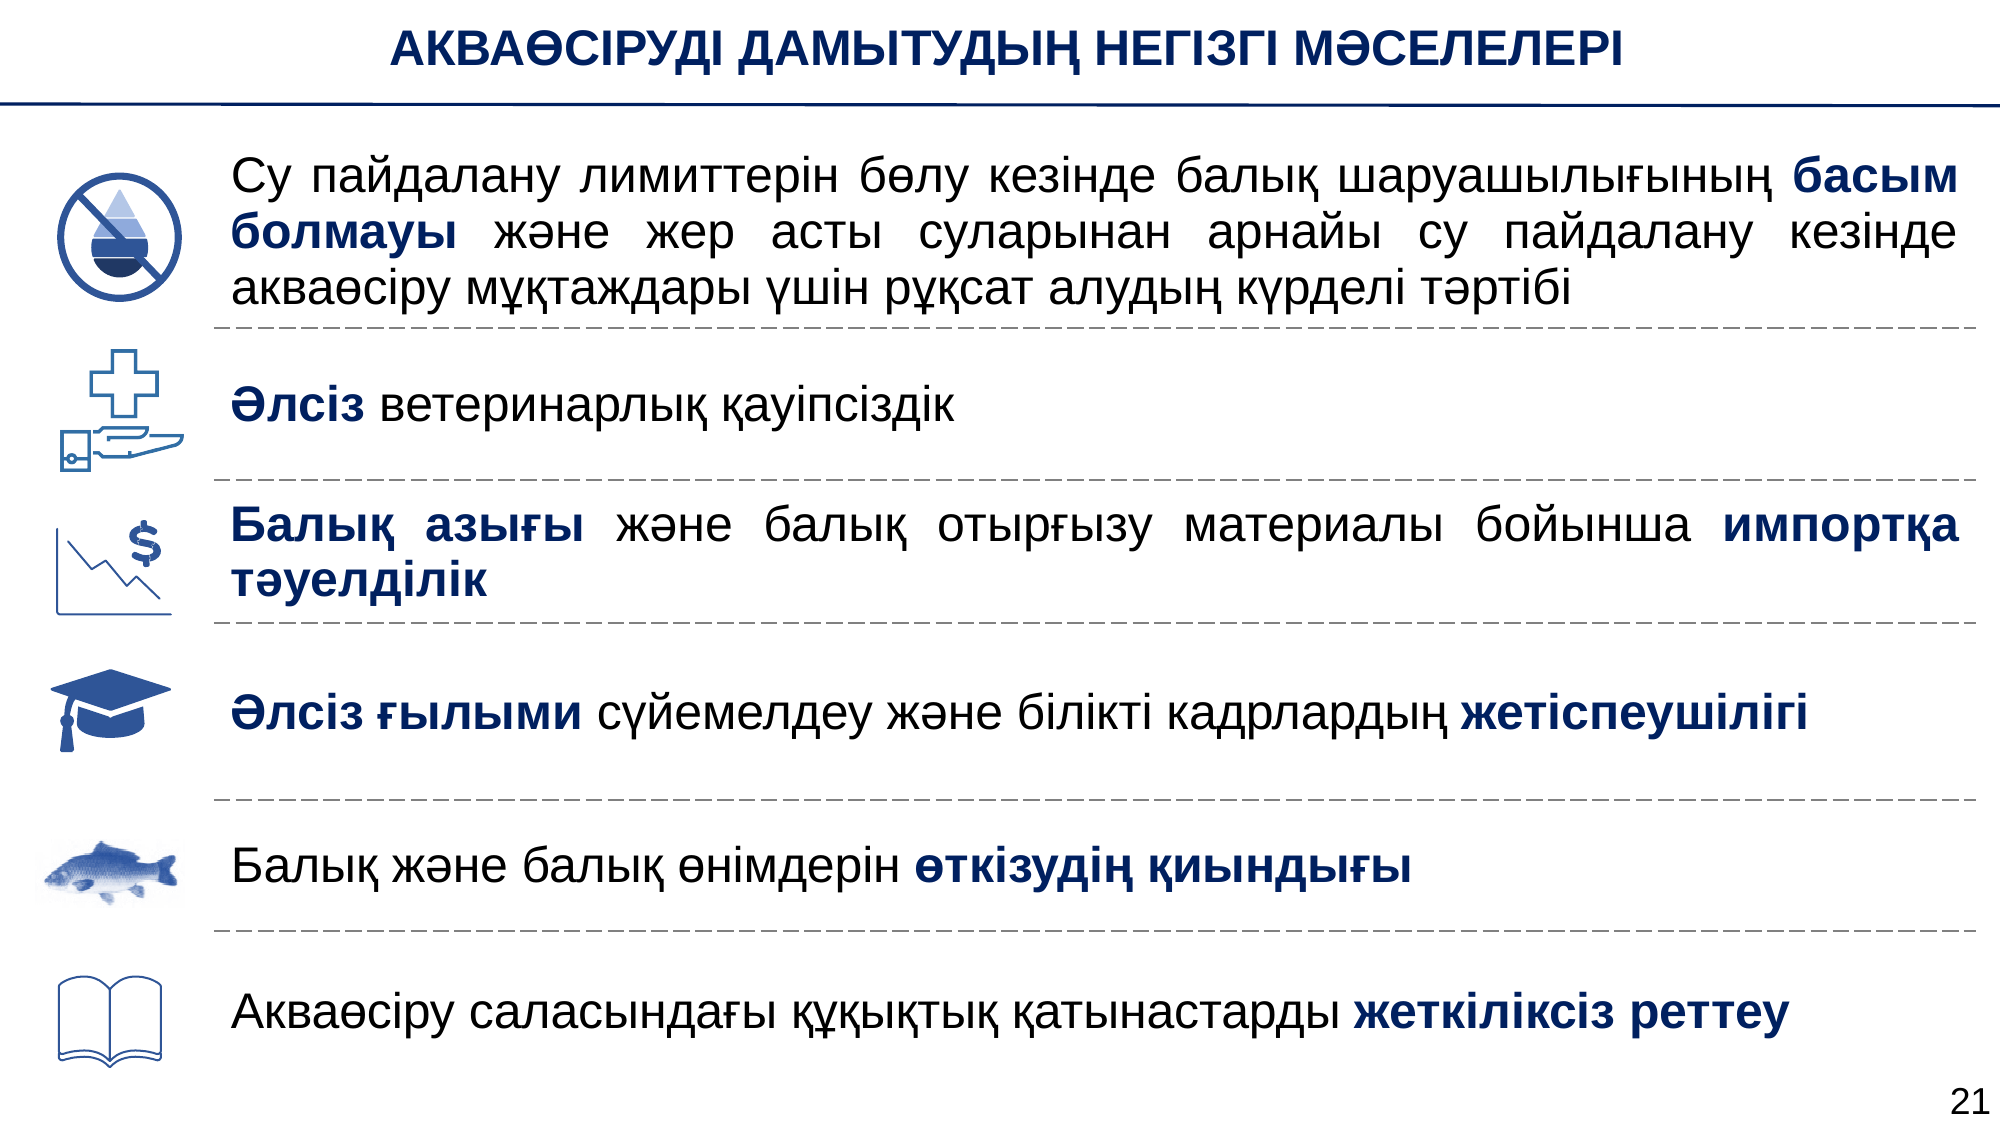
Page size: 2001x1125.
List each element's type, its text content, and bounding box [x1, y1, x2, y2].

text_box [57, 520, 171, 615]
text_box АКВАӨСІРУДІ ДАМЫТУДЫҢ НЕГІЗГІ МӘСЕЛЕЛЕРІ [6, 0, 2000, 91]
table_cell Балық және балық өнімдерін өткізудің қиындығы [214, 800, 1976, 931]
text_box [58, 976, 161, 1068]
picture [60, 349, 184, 473]
table_header Су пайдалану лимиттерін бөлу кезінде балық шаруашылығының басым болмауы және жер асты суларынан арнайы су пайдалану кезінде акваөсіру мұқтаждары үшін рұқсат алудың күрделі тәртібі [214, 134, 1976, 328]
table_cell Әлсіз ветеринарлық қауіпсіздік [214, 328, 1976, 480]
text_box [50, 669, 171, 753]
table_cell Акваөсіру саласындағы құқықтық қатынастарды жеткіліксіз реттеу [214, 931, 1976, 1091]
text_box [57, 172, 182, 302]
text_box 21 [1935, 1069, 2000, 1125]
table_cell Балық азығы және балық отырғызу материалы бойынша импортқа тәуелділік [214, 480, 1976, 623]
picture [35, 839, 185, 908]
table_cell Әлсіз ғылыми сүйемелдеу және білікті кадрлардың жетіспеушілігі [214, 623, 1976, 800]
